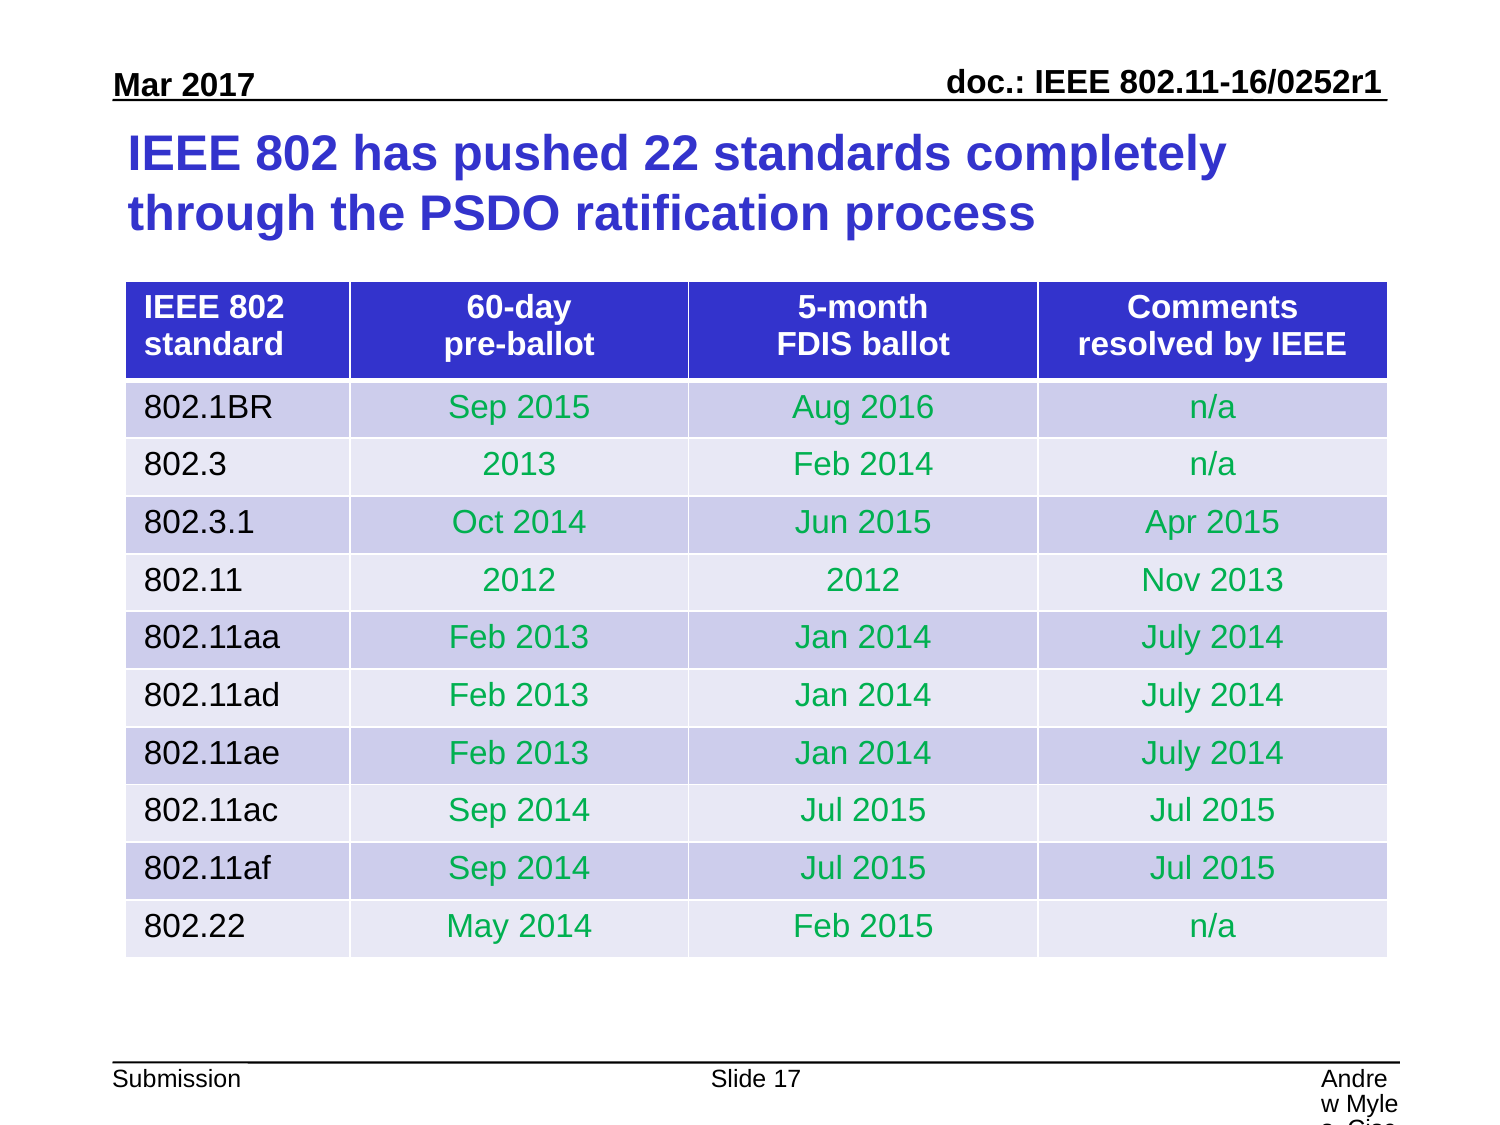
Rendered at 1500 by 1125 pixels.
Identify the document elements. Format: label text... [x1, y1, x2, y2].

table_header IEEE 802 standard [126, 282, 349, 378]
table_cell 802.11af [126, 843, 349, 899]
table_cell Feb 2013 [351, 728, 688, 784]
table_cell Feb 2014 [689, 439, 1037, 495]
table_cell n/a [1039, 383, 1387, 437]
table_cell 802.3 [126, 439, 349, 495]
table_cell 802.1BR [126, 383, 349, 437]
table_cell 802.11ad [126, 670, 349, 726]
table_cell Nov 2013 [1039, 555, 1387, 610]
table_cell Sep 2015 [351, 383, 688, 437]
table_cell n/a [1039, 439, 1387, 495]
table_header 5-month FDIS ballot [689, 282, 1037, 378]
table_cell Jul 2015 [689, 843, 1037, 899]
footer Andrew Myles, Cisco [1320, 1061, 1402, 1093]
table_cell 802.11aa [126, 612, 349, 668]
title IEEE 802 has pushed 22 standards completely through the PSDO ratification process [112, 112, 1388, 288]
table_cell 802.11 [126, 555, 349, 610]
table_cell Sep 2014 [351, 785, 688, 841]
table_cell July 2014 [1039, 670, 1387, 726]
table_cell 802.3.1 [126, 497, 349, 553]
table_cell 802.11ae [126, 728, 349, 784]
slide_number Slide 17 [709, 1061, 803, 1093]
table_cell 802.22 [126, 901, 349, 957]
table_cell Feb 2013 [351, 670, 688, 726]
table_cell Jul 2015 [689, 785, 1037, 841]
table_cell Apr 2015 [1039, 497, 1387, 553]
table_header 60-day pre-ballot [351, 282, 688, 378]
table_cell Jun 2015 [689, 497, 1037, 553]
table_cell 2012 [689, 555, 1037, 610]
table_cell Oct 2014 [351, 497, 688, 553]
table_header Comments resolved by IEEE [1039, 282, 1387, 378]
table_cell May 2014 [351, 901, 688, 957]
table_cell Jul 2015 [1039, 785, 1387, 841]
table_cell Jan 2014 [689, 670, 1037, 726]
table_cell Jul 2015 [1039, 843, 1387, 899]
table_cell Jan 2014 [689, 728, 1037, 784]
table_cell 2012 [351, 555, 688, 610]
table_cell Feb 2015 [689, 901, 1037, 957]
table_cell Sep 2014 [351, 843, 688, 899]
table_cell July 2014 [1039, 728, 1387, 784]
table_cell Jan 2014 [689, 612, 1037, 668]
table_cell July 2014 [1039, 612, 1387, 668]
table_cell n/a [1039, 901, 1387, 957]
table_cell 802.11ac [126, 785, 349, 841]
table_cell Aug 2016 [689, 383, 1037, 437]
table_cell 2013 [351, 439, 688, 495]
table_cell Feb 2013 [351, 612, 688, 668]
